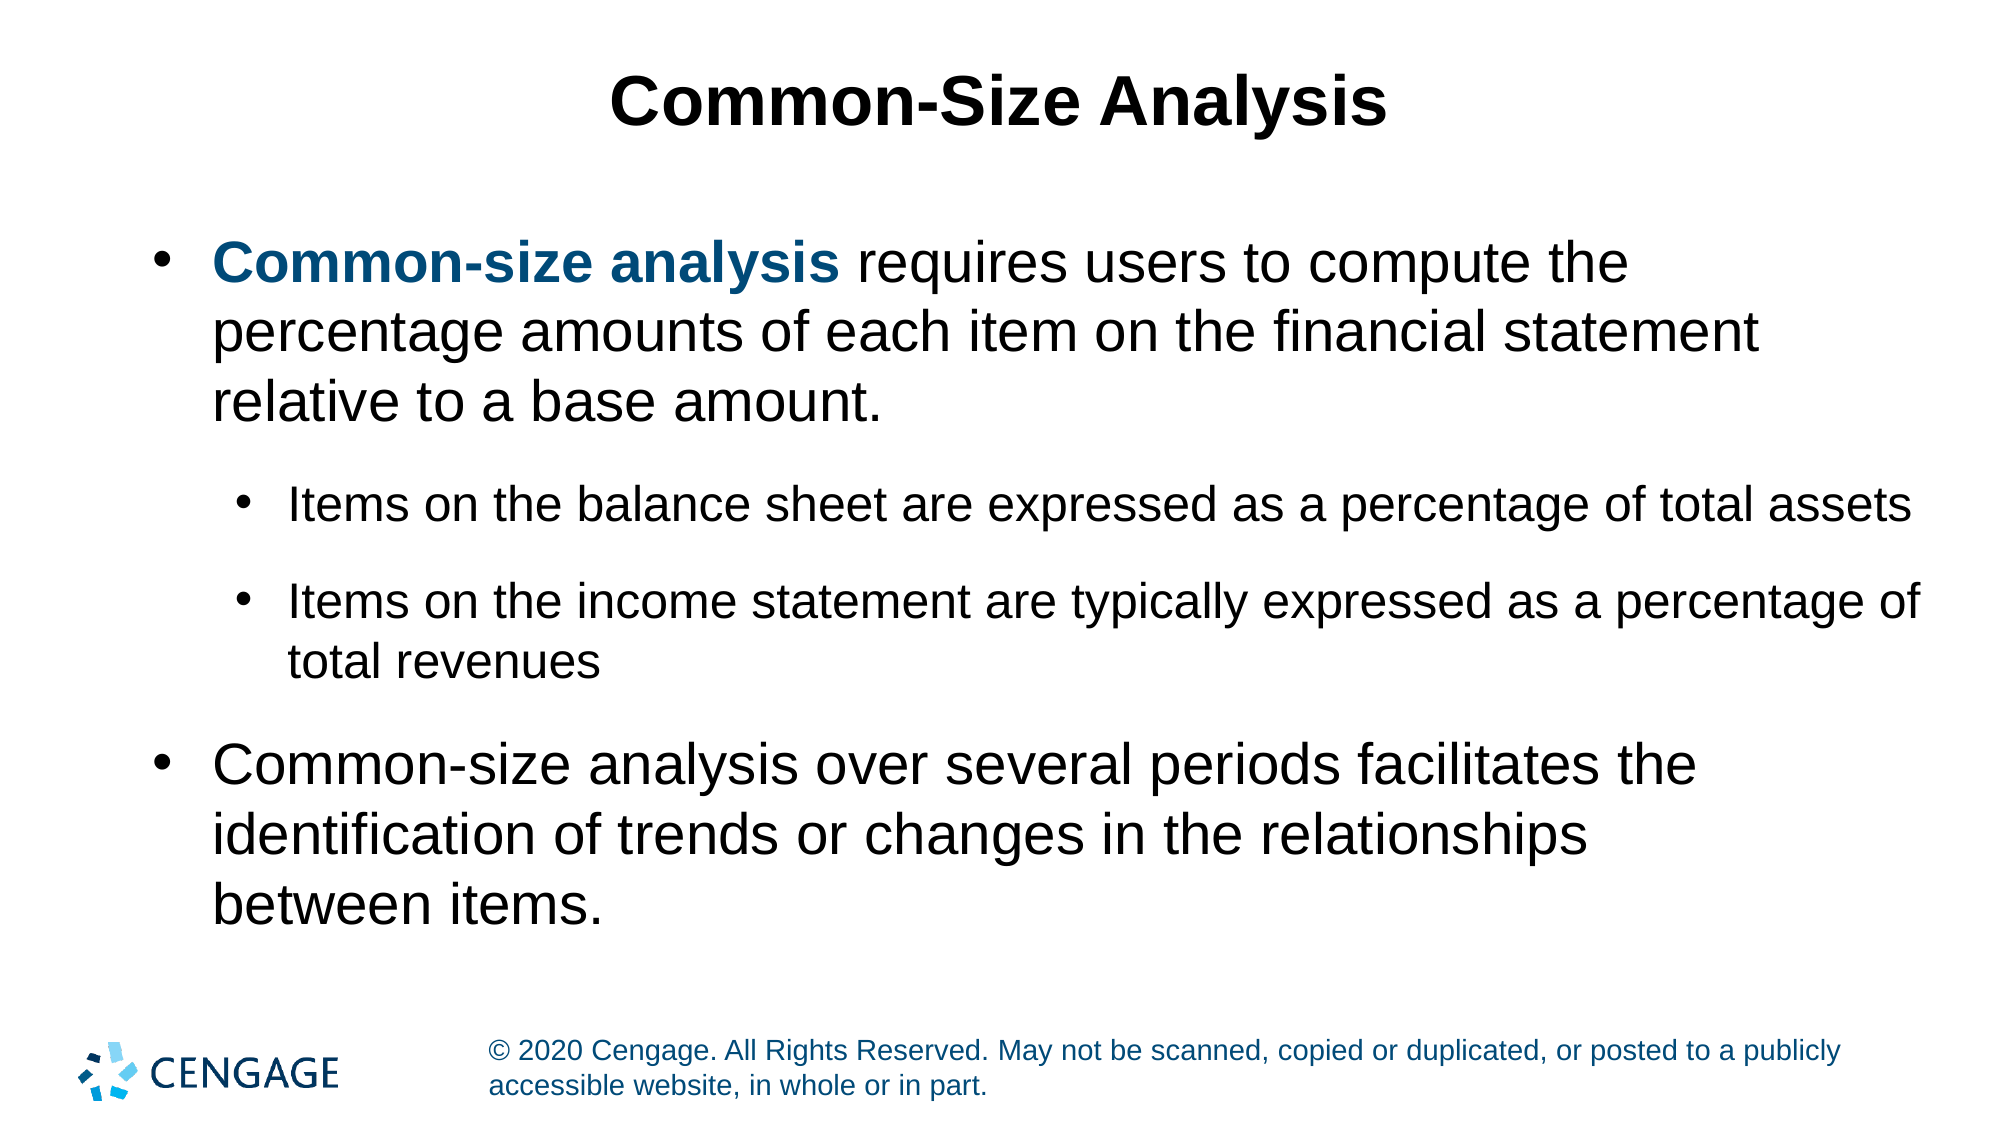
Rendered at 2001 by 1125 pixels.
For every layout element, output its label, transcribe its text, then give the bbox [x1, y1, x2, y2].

picture [78, 1042, 338, 1101]
list Common-size analysis requires users to compute the percentage amounts of each item on the financial statement relative to a base amount. Items on the balance sheet are expressed as a percentage of total assets Items on the income statement are typically expressed as a percentage of total revenues Common-size analysis over several periods facilitates the identification of trends or changes in the relationships between items. [137, 216, 1946, 998]
title Common-Size Analysis [137, 22, 1863, 173]
